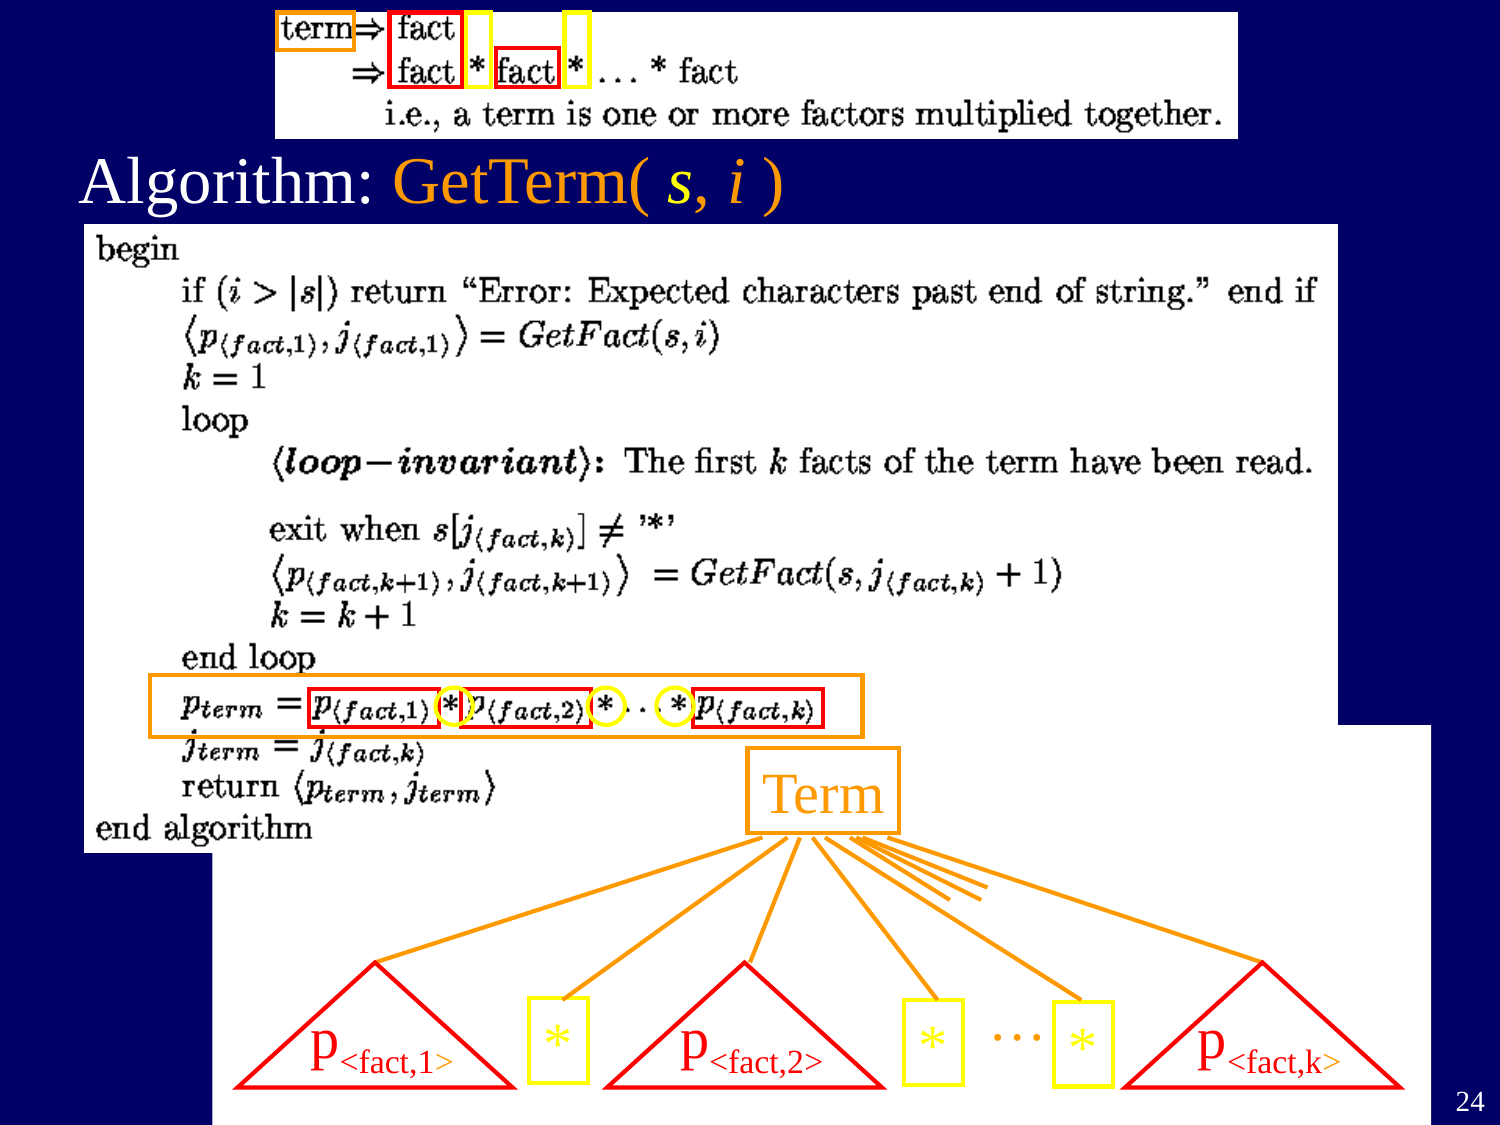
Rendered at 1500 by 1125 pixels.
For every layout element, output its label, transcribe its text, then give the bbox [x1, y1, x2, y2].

picture [274, 12, 1238, 140]
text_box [212, 724, 1432, 1125]
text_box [276, 12, 463, 88]
text_box Algorithm: GetTerm( s, i ) [64, 129, 800, 225]
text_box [149, 674, 863, 738]
picture [84, 224, 1338, 854]
